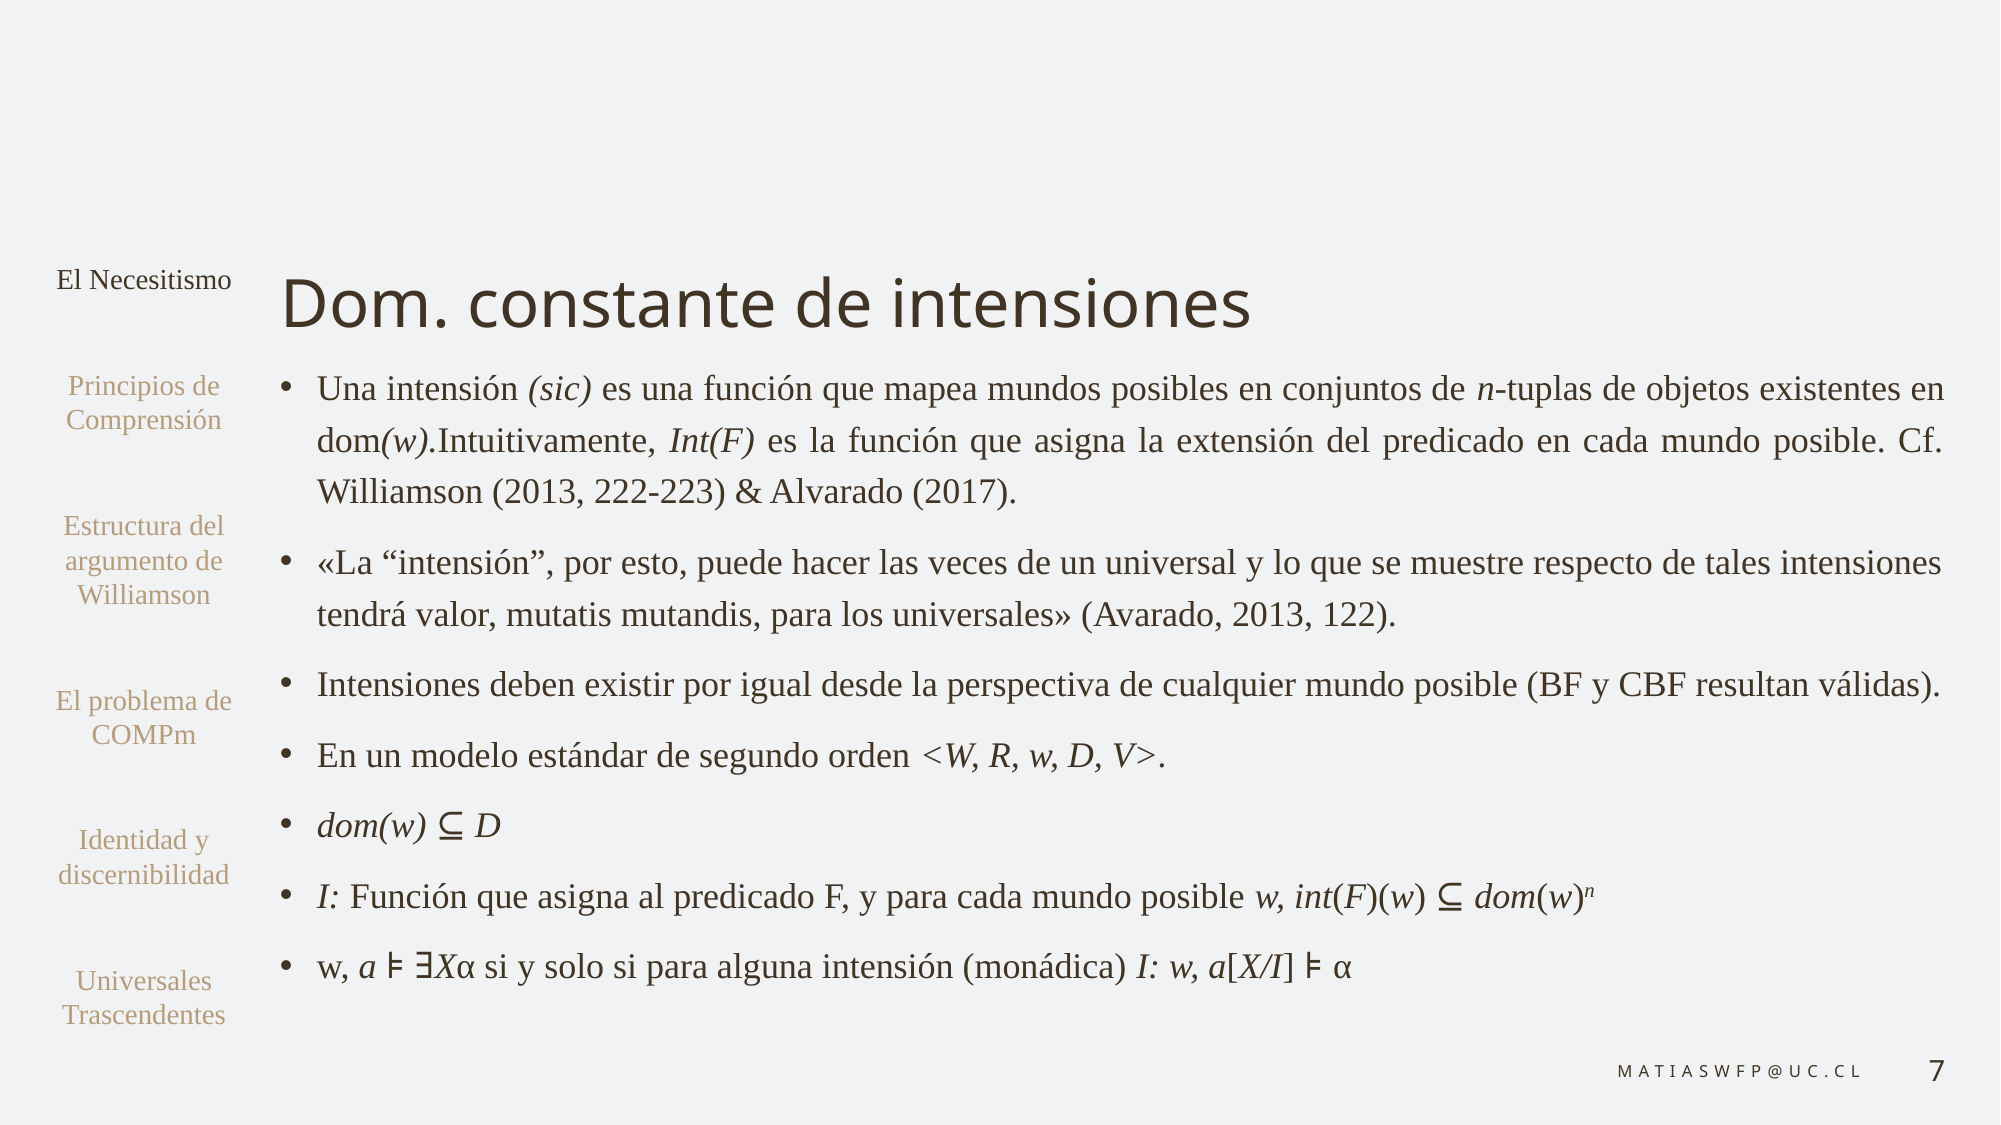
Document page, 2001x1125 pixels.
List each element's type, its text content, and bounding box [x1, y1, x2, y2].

list Una intensión (sic) es una función que mapea mundos posibles en conjuntos de n-tuplas de objetos existentes en dom(w).Intuitivamente, Int(F) es la función que asigna la extensión del predicado en cada mundo posible. Cf. Williamson (2013, 222-223) & Alvarado (2017). «La “intensión”, por esto, puede hacer las veces de un universal y lo que se muestre respecto de tales intensiones tendrá valor, mutatis mutandis, para los universales» (Avarado, 2013, 122). Intensiones deben existir por igual desde la perspectiva de cualquier mundo posible (BF y CBF resultan válidas). En un modelo estándar de segundo orden <W, R, w, D, V>. dom(w) ⊆ D I: Función que asigna al predicado F, y para cada mundo posible w, int(F)(w) ⊆ dom(w)n w, a ⊧ ∃Xα si y solo si para alguna intensión (monádica) I: w, a[X/I] ⊧ α [266, 348, 1961, 1043]
title Dom. constante de intensiones [265, 141, 1981, 349]
footer matiaswfp@uc.cl [1170, 1042, 1875, 1103]
text_box El Necesitismo Principios de Comprensión Estructura del argumento de Williamson El problema de COMPm Identidad y discernibilidad Universales Trascendentes [22, 253, 266, 1043]
slide_number 7 [1875, 1042, 1961, 1103]
